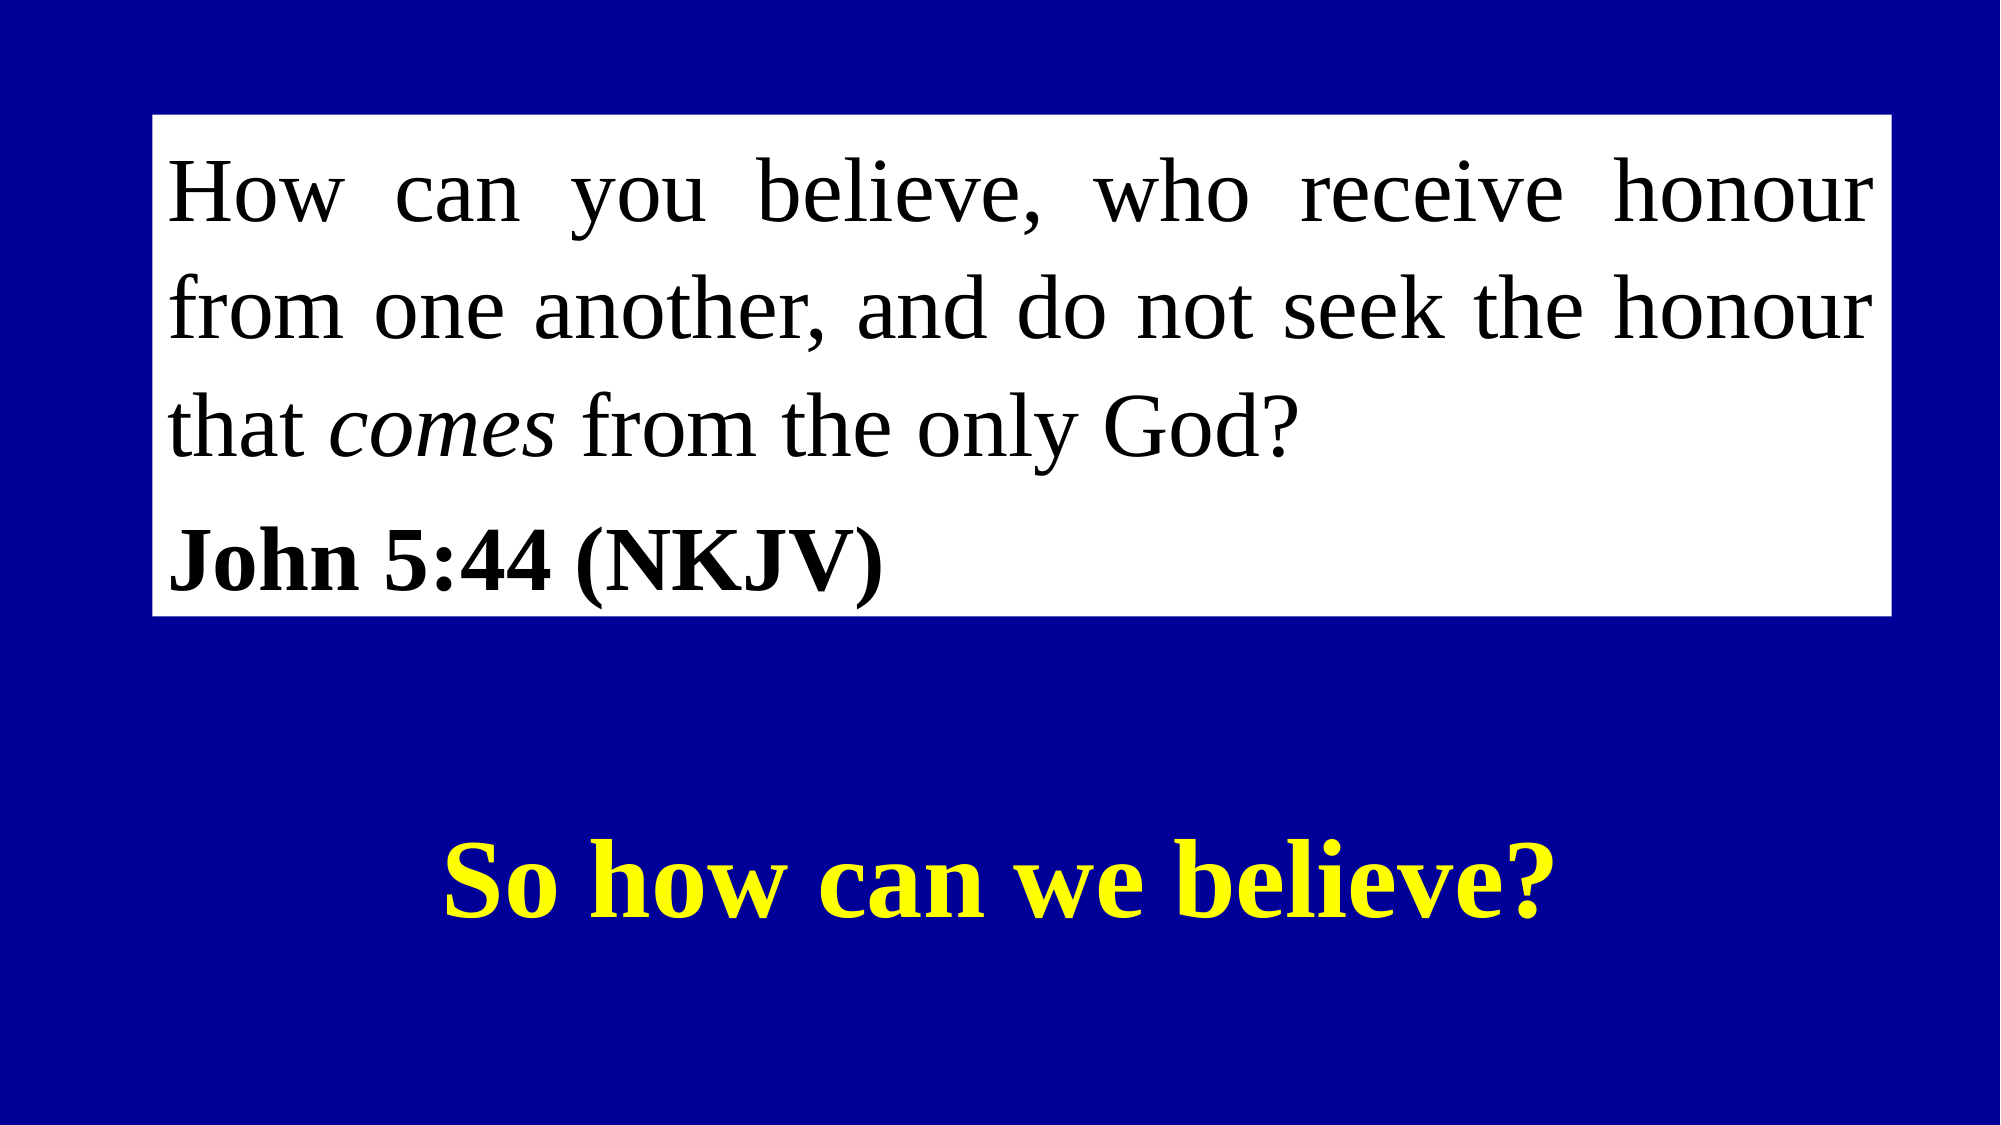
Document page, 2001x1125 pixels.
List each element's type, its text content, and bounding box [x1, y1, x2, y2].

text_box How can you believe, who receive honour from one another, and do not seek the honour that comes from the only God? John 5:44 (NKJV) [152, 114, 1892, 617]
text_box So how can we believe? [398, 797, 1577, 948]
